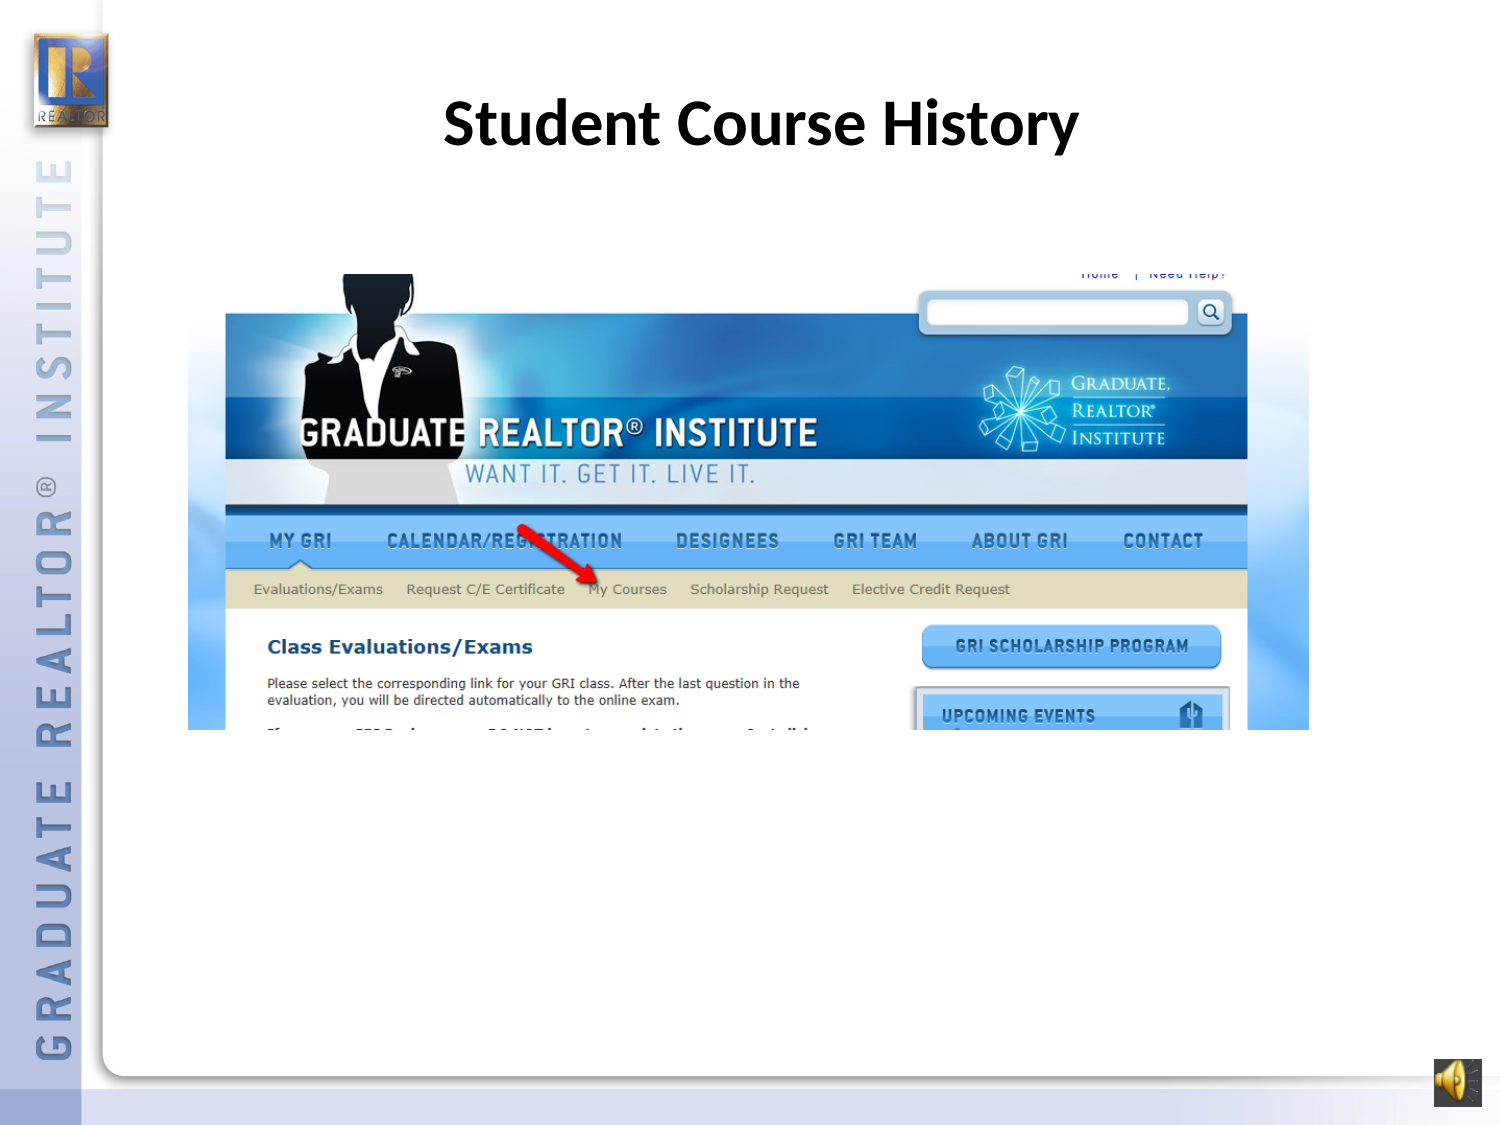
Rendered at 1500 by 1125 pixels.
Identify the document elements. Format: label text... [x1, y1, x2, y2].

picture [0, 0, 1500, 1125]
title Student Course History [87, 37, 1438, 200]
